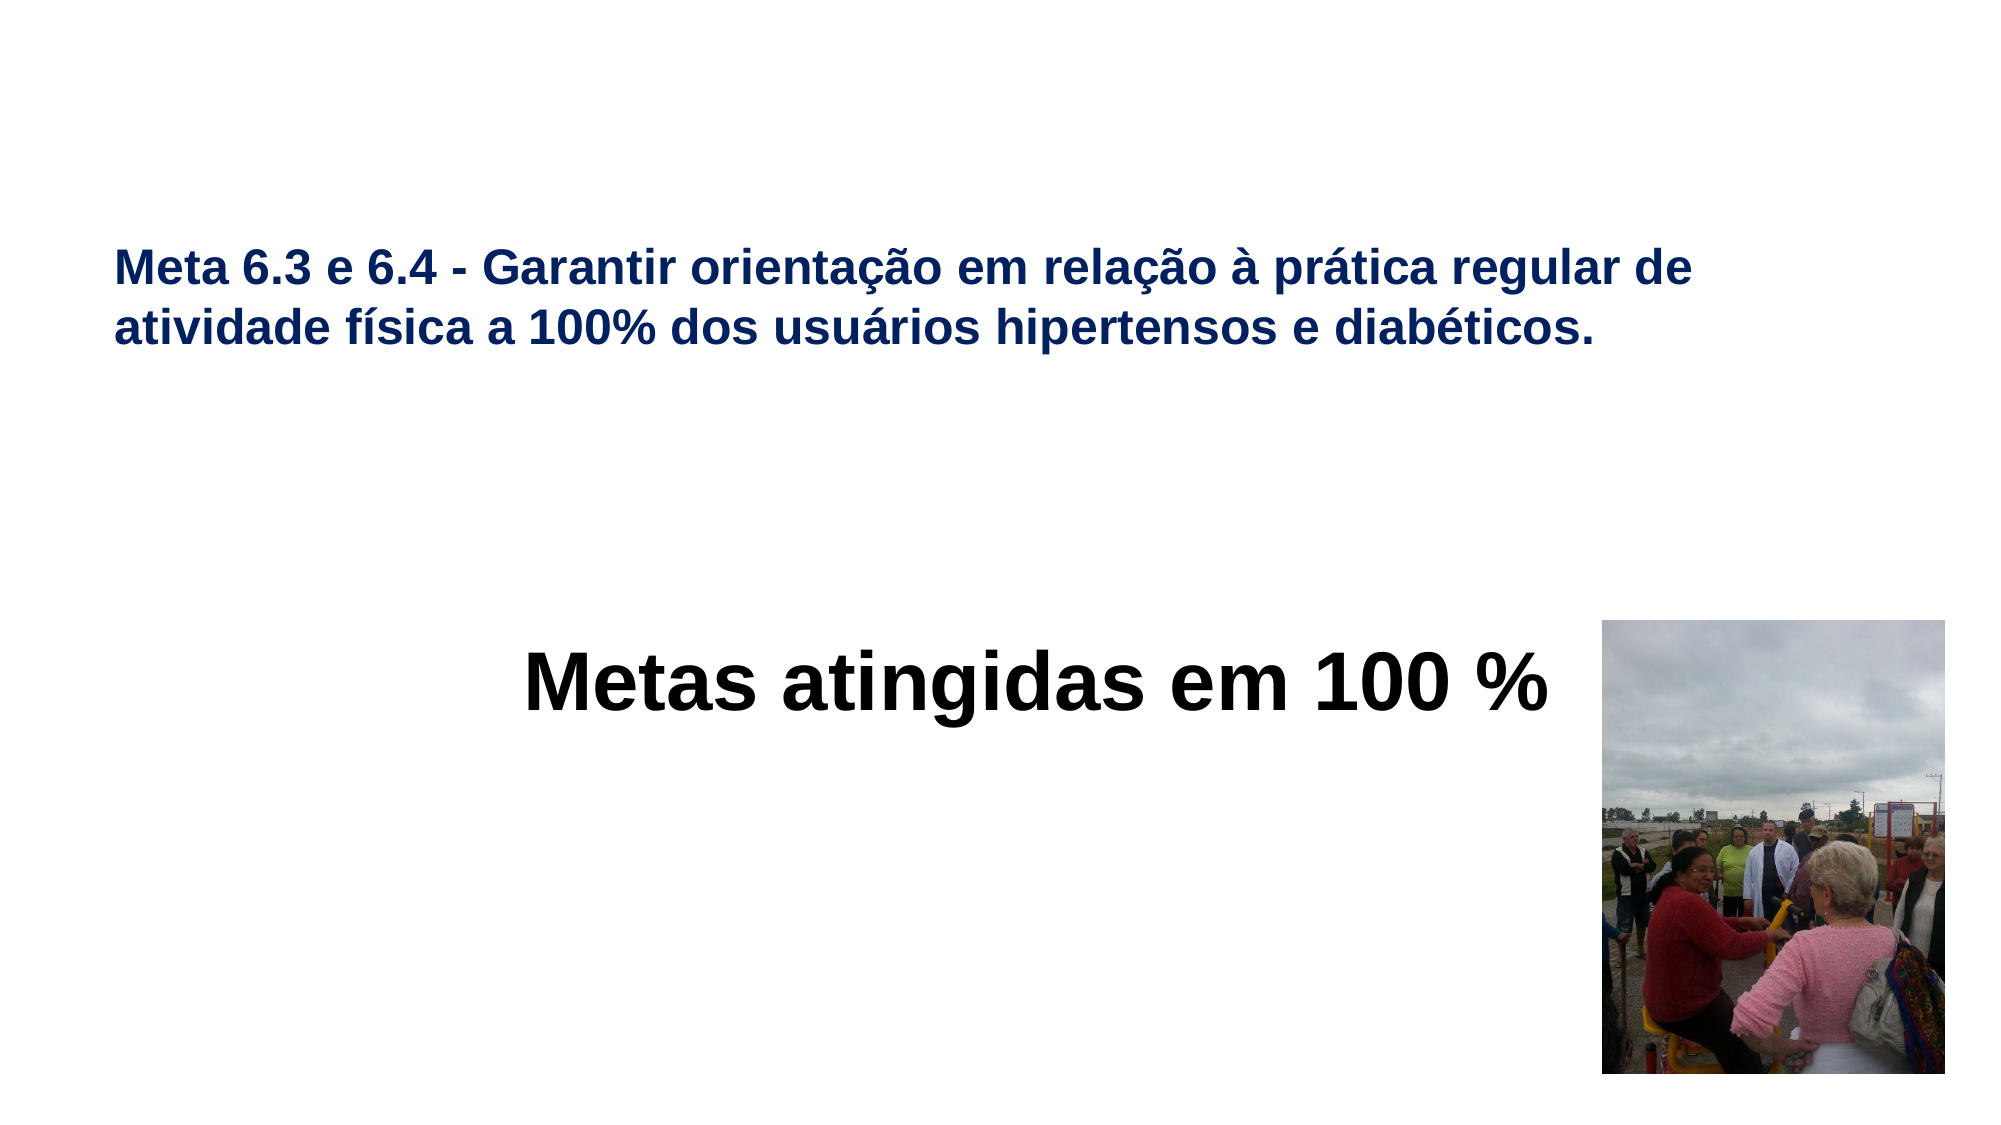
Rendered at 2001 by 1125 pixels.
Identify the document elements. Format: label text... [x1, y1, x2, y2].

text_box Metas atingidas em 100 % [508, 619, 1565, 735]
picture [1602, 620, 1945, 1075]
list Meta 6.3 e 6.4 - Garantir orientação em relação à prática regular de atividade física a 100% dos usuários hipertensos e diabéticos. [99, 227, 1900, 291]
